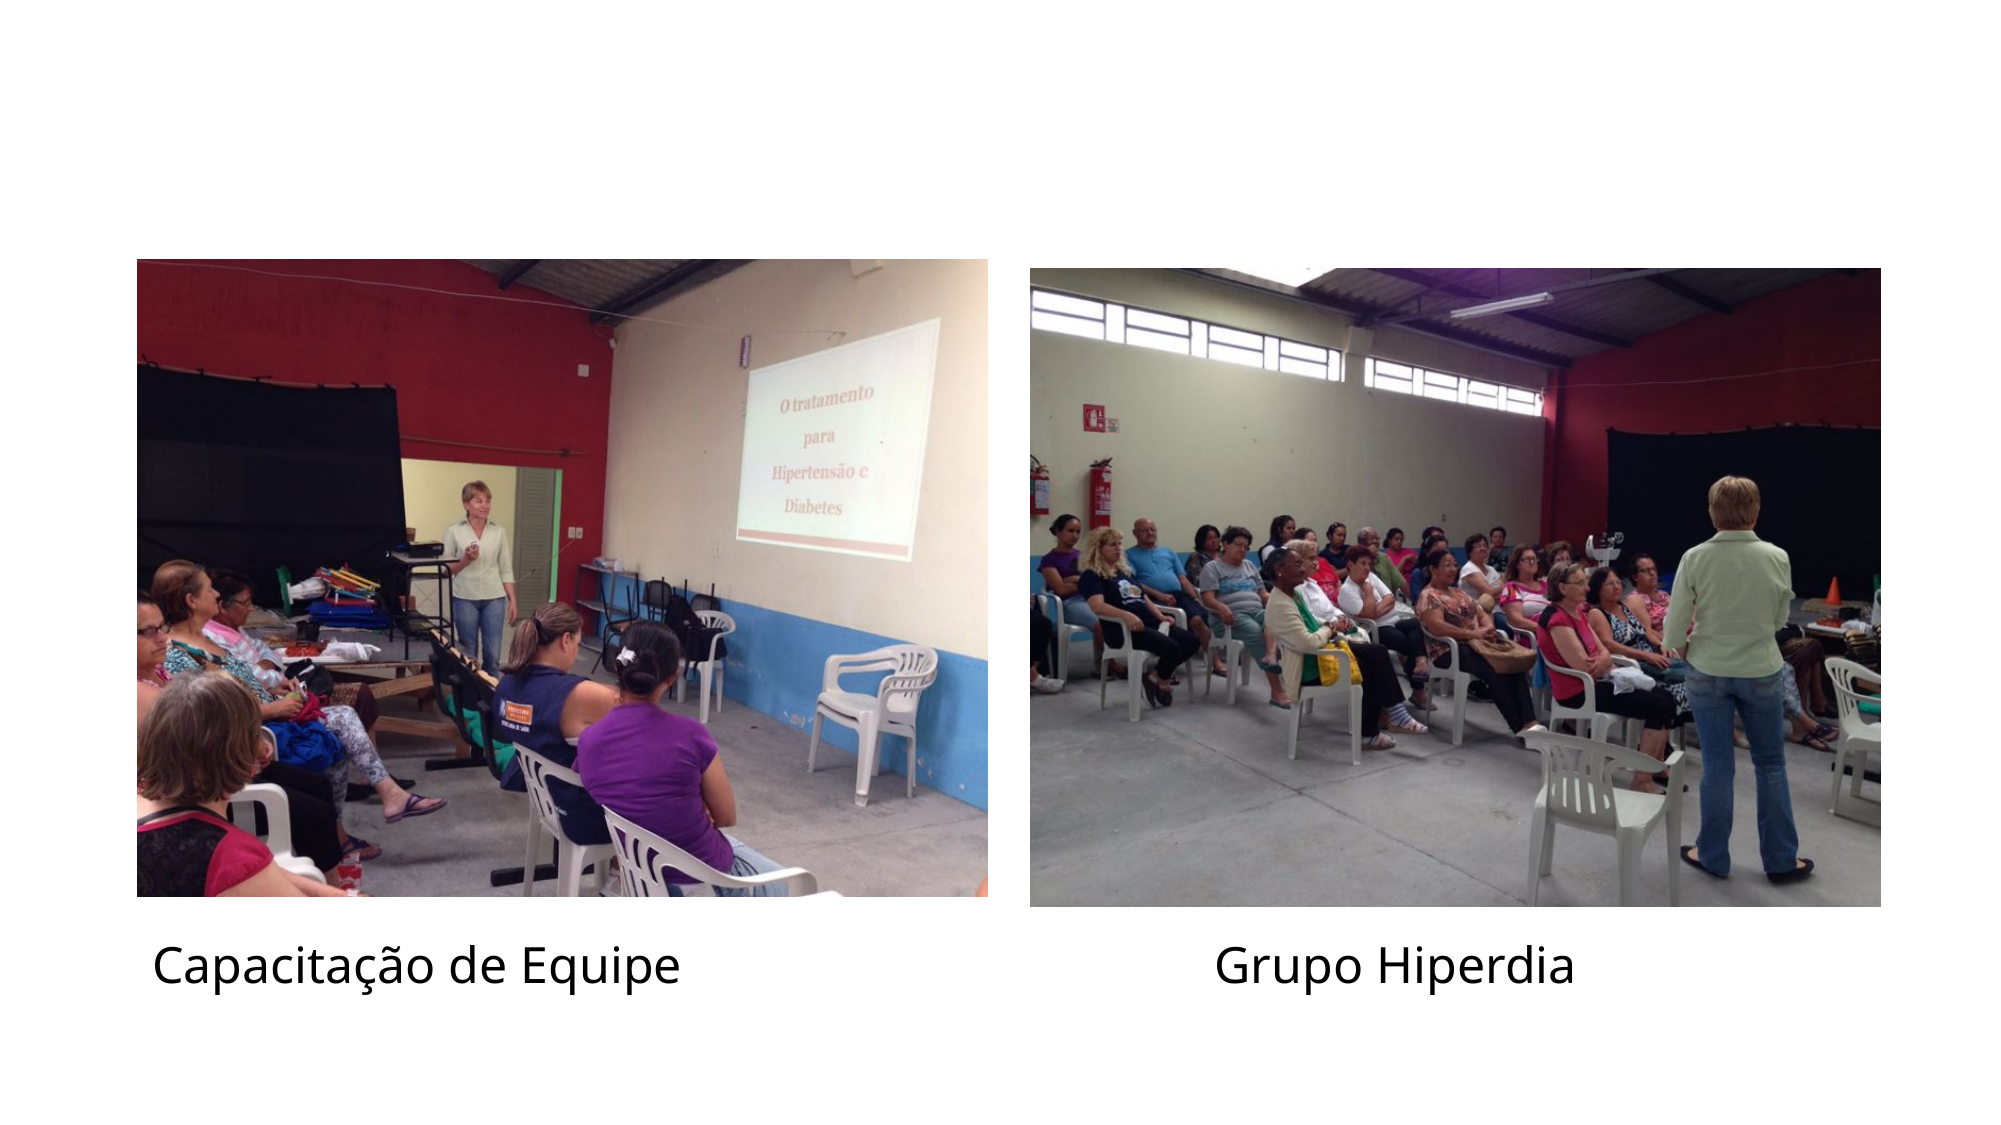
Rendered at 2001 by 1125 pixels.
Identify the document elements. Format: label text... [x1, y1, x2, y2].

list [137, 259, 988, 898]
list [1030, 268, 1881, 907]
title Capacitação de Equipe Grupo Hiperdia [137, 906, 1863, 1029]
